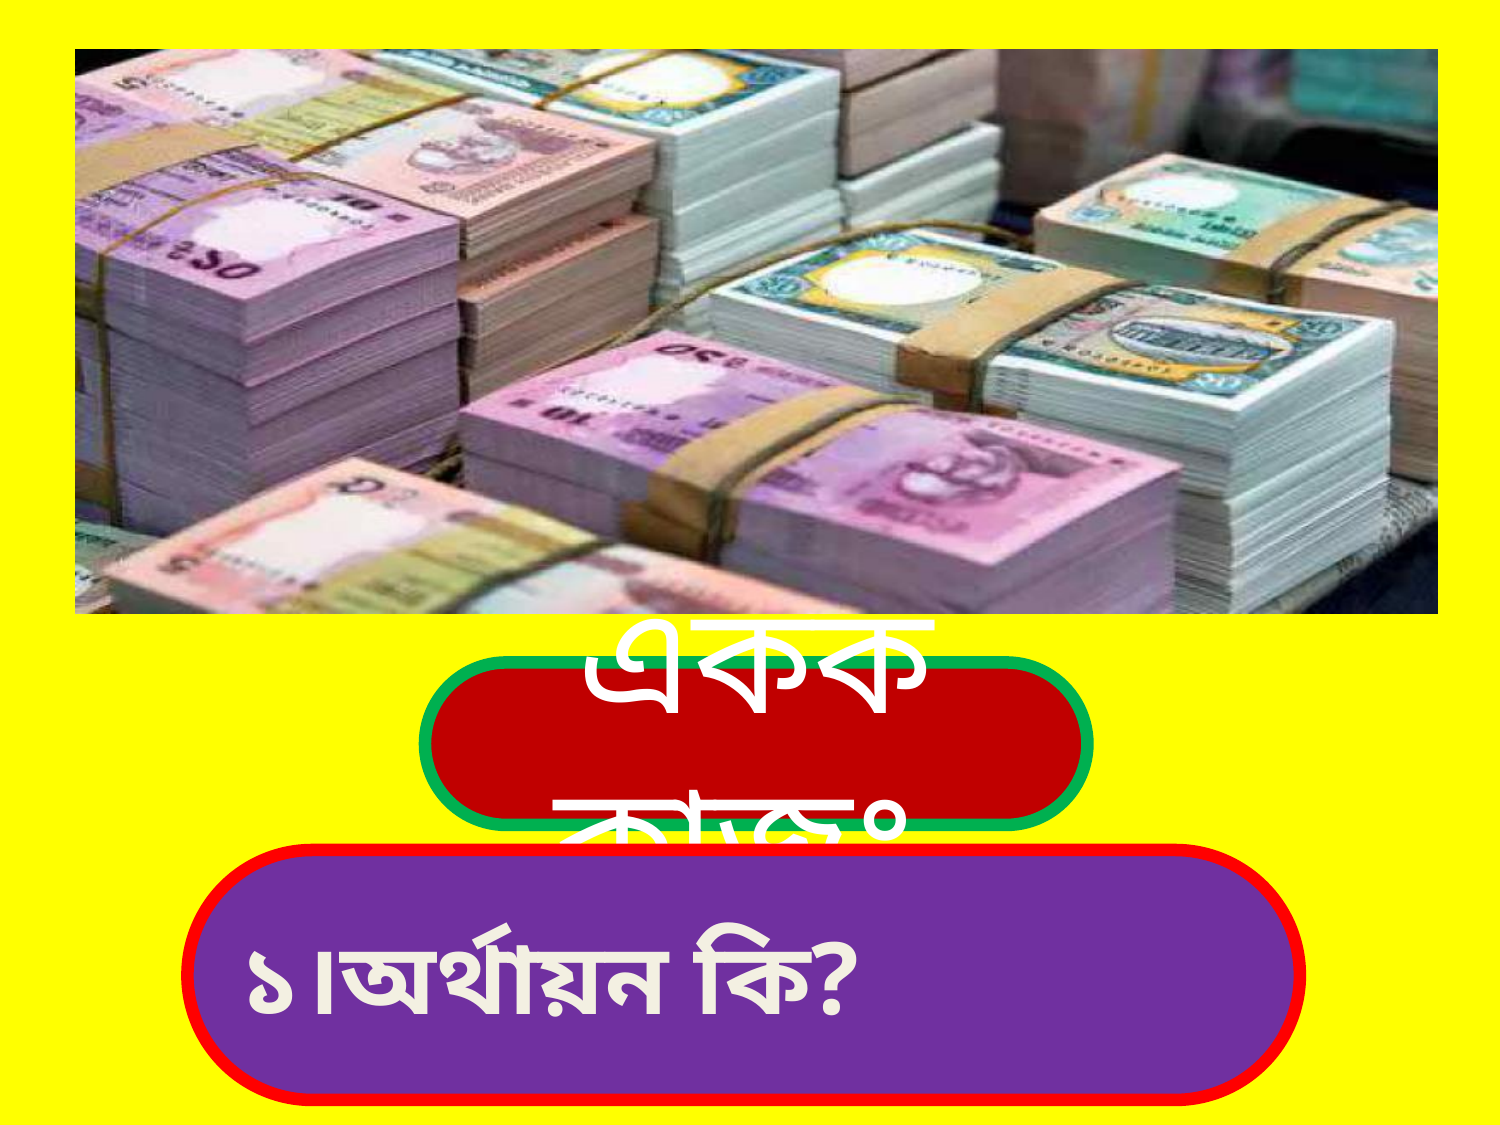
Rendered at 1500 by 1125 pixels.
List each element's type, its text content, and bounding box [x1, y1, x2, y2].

picture [74, 49, 1438, 615]
text_box ১।অর্থায়ন কি? [185, 847, 1303, 1103]
text_box একক কাজঃ [422, 660, 1090, 828]
